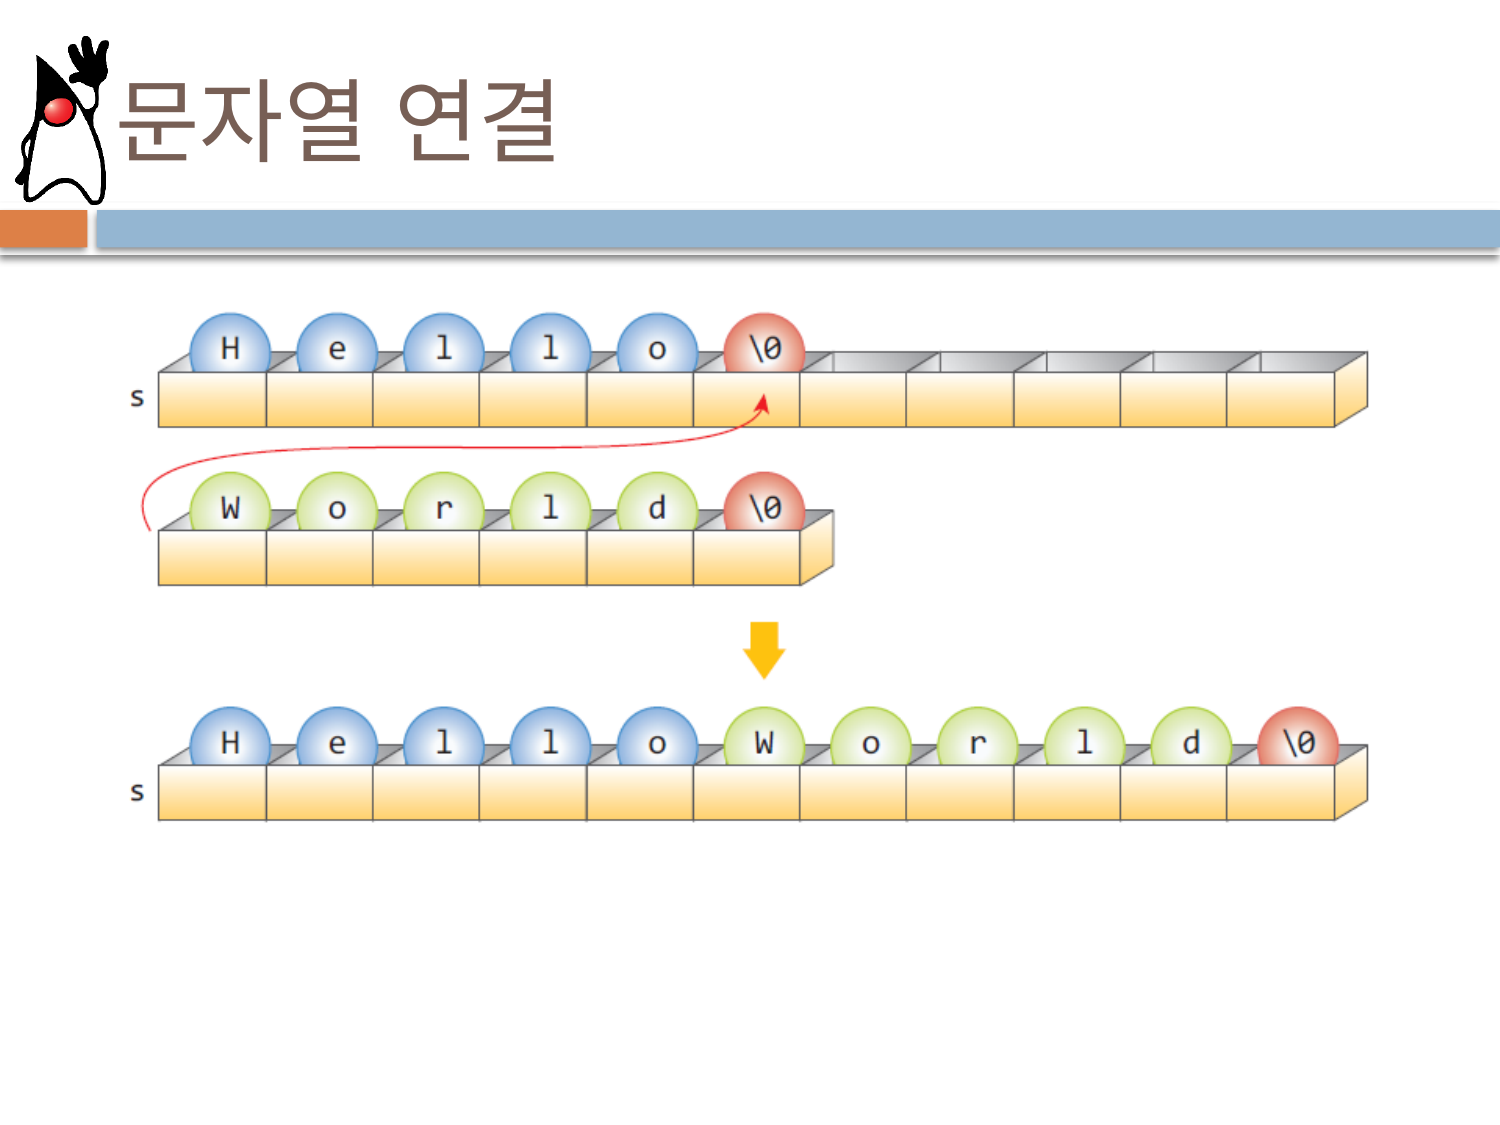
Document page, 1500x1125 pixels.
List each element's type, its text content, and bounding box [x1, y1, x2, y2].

picture [94, 281, 1406, 844]
picture [15, 36, 109, 205]
title 문자열 연결 [100, 37, 1438, 200]
